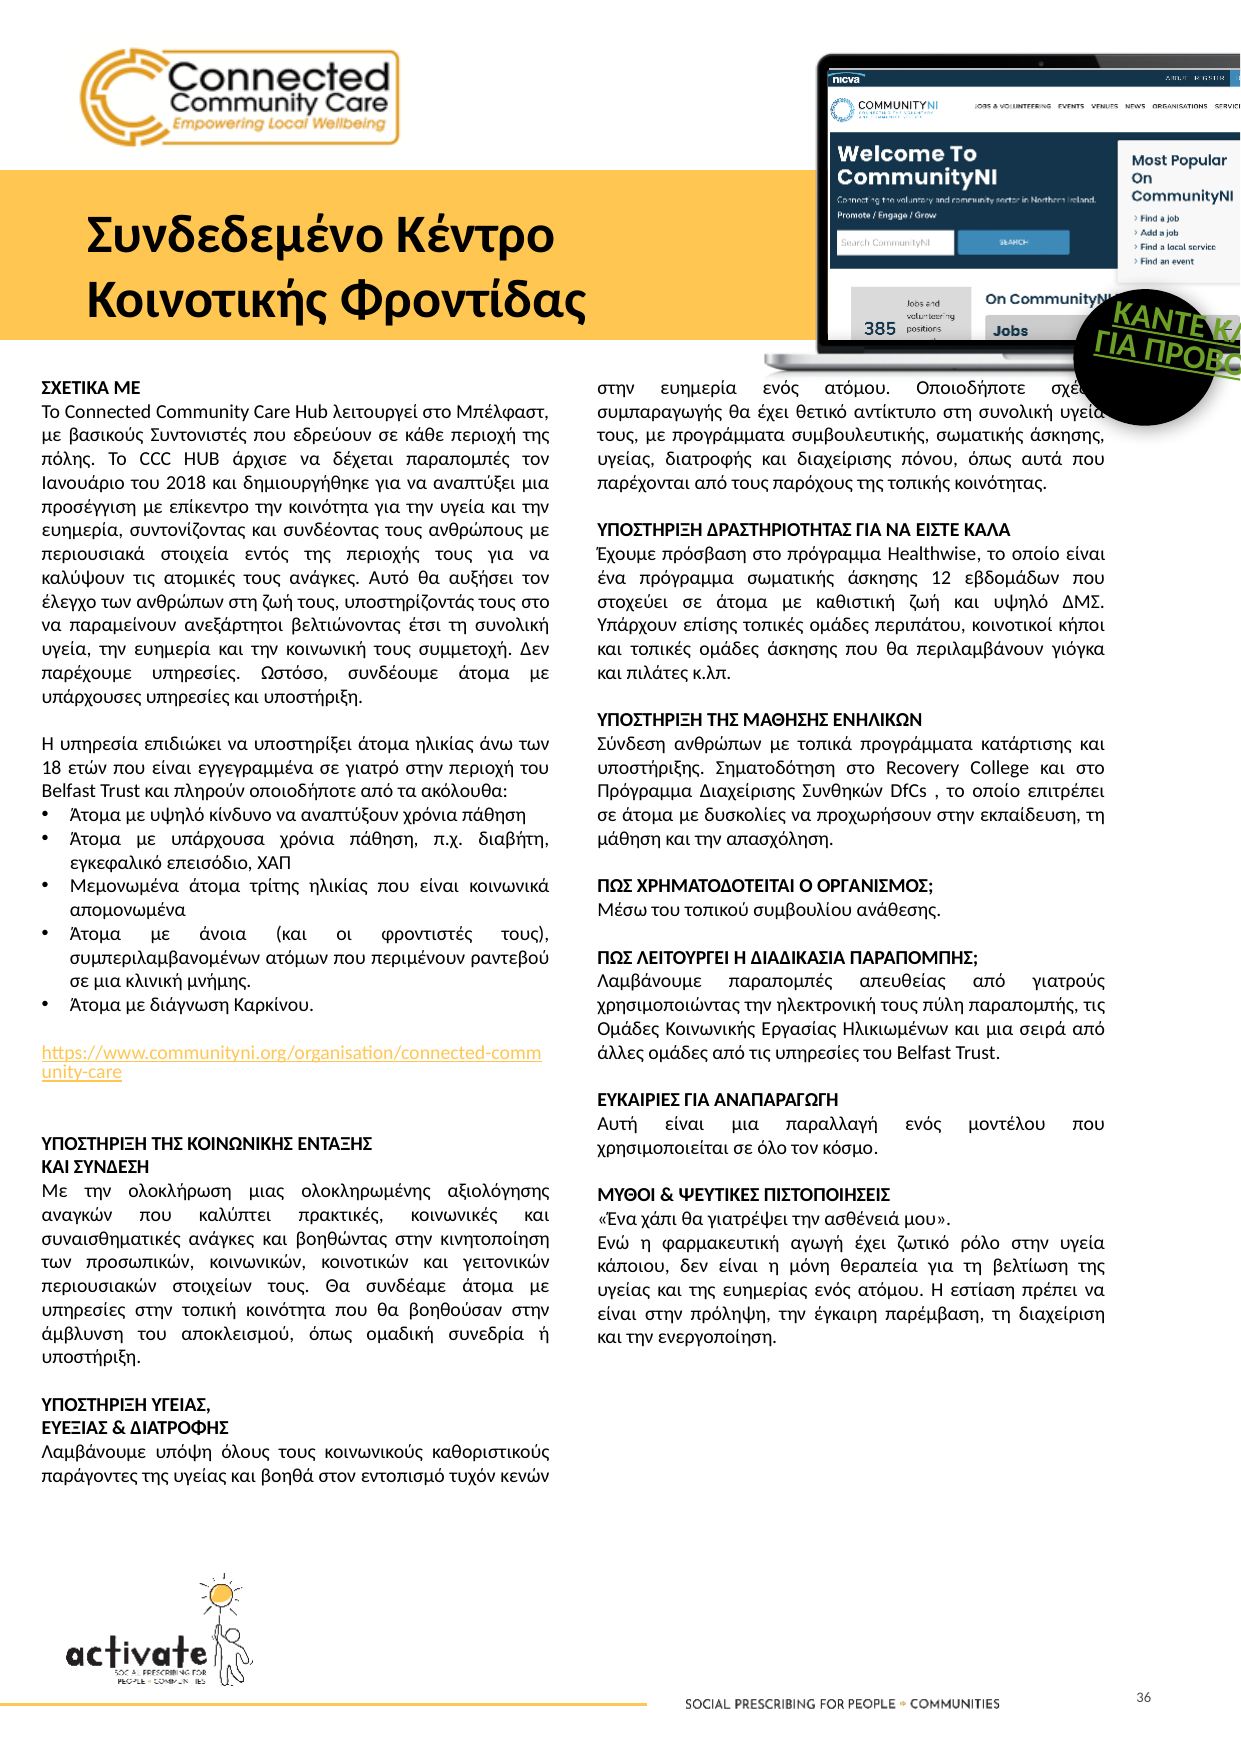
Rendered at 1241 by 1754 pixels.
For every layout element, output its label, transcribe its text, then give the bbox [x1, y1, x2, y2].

picture [679, 1695, 1003, 1714]
picture [69, 40, 410, 156]
list ΣΧΕΤΙΚΑ ΜΕ Το Connected Community Care Hub λειτουργεί στο Μπέλφαστ, με βασικούς Συντονιστές που εδρεύουν σε κάθε περιοχή της πόλης. Το CCC HUB άρχισε να δέχεται παραπομπές τον Ιανουάριο του 2018 και δημιουργήθηκε για να αναπτύξει μια προσέγγιση με επίκεντρο την κοινότητα για την υγεία και την ευημερία, συντονίζοντας και συνδέοντας τους ανθρώπους με περιουσιακά στοιχεία εντός της περιοχής τους για να καλύψουν τις ατομικές τους ανάγκες. Αυτό θα αυξήσει τον έλεγχο των ανθρώπων στη ζωή τους, υποστηρίζοντάς τους στο να παραμείνουν ανεξάρτητοι βελτιώνοντας έτσι τη συνολική υγεία, την ευημερία και την κοινωνική τους συμμετοχή. Δεν παρέχουμε υπηρεσίες. Ωστόσο, συνδέουμε άτομα με υπάρχουσες υπηρεσίες και υποστήριξη. Η υπηρεσία επιδιώκει να υποστηρίξει άτομα ηλικίας άνω των 18 ετών που είναι εγγεγραμμένα σε γιατρό στην περιοχή του Belfast Trust και πληρούν οποιοδήποτε από τα ακόλουθα: Άτομα με υψηλό κίνδυνο να αναπτύξουν χρόνια πάθηση Άτομα με υπάρχουσα χρόνια πάθηση, π.χ. διαβήτη, εγκεφαλικό επεισόδιο, ΧΑΠ Μεμονωμένα άτομα τρίτης ηλικίας που είναι κοινωνικά απομονωμένα Άτομα με άνοια (και οι φροντιστές τους), συμπεριλαμβανομένων ατόμων που περιμένουν ραντεβού σε μια κλινική μνήμης. Άτομα με διάγνωση Καρκίνου. https://www.communityni.org/organisation/connected-community-care ΥΠΟΣΤΗΡΙΞΗ ΤΗΣ ΚΟΙΝΩΝΙΚΗΣ ΕΝΤΑΞΗΣ ΚΑΙ ΣΥΝΔΕΣΗ Με την ολοκλήρωση μιας ολοκληρωμένης αξιολόγησης αναγκών που καλύπτει πρακτικές, κοινωνικές και συναισθηματικές ανάγκες και βοηθώντας στην κινητοποίηση των προσωπικών, κοινωνικών, κοινοτικών και γειτονικών περιουσιακών στοιχείων τους. Θα συνδέαμε άτομα με υπηρεσίες στην τοπική κοινότητα που θα βοηθούσαν στην άμβλυνση του αποκλεισμού, όπως ομαδική συνεδρία ή υποστήριξη. ΥΠΟΣΤΗΡΙΞΗ ΥΓΕΙΑΣ, ΕΥΕΞΙΑΣ & ΔΙΑΤΡΟΦΗΣ Λαμβάνουμε υπόψη όλους τους κοινωνικούς καθοριστικούς παράγοντες της υγείας και βοηθά στον εντοπισμό τυχόν κενών στην ευημερία ενός ατόμου. Οποιοδήποτε σχέδιο συμπαραγωγής θα έχει θετικό αντίκτυπο στη συνολική υγεία τους, με προγράμματα συμβουλευτικής, σωματικής άσκησης, υγείας, διατροφής και διαχείρισης πόνου, όπως αυτά που παρέχονται από τους παρόχους της τοπικής κοινότητας. ΥΠΟΣΤΗΡΙΞΗ ΔΡΑΣΤΗΡΙΟΤΗΤΑΣ ΓΙΑ ΝΑ ΕΙΣΤΕ ΚΑΛΑ Έχουμε πρόσβαση στο πρόγραμμα Healthwise, το οποίο είναι ένα πρόγραμμα σωματικής άσκησης 12 εβδομάδων που στοχεύει σε άτομα με καθιστική ζωή και υψηλό ΔΜΣ. Υπάρχουν επίσης τοπικές ομάδες περιπάτου, κοινοτικοί κήποι και τοπικές ομάδες άσκησης που θα περιλαμβάνουν γιόγκα και πιλάτες κ.λπ. ΥΠΟΣΤΗΡΙΞΗ ΤΗΣ ΜΑΘΗΣΗΣ ΕΝΗΛΙΚΩΝ Σύνδεση ανθρώπων με τοπικά προγράμματα κατάρτισης και υποστήριξης. Σηματοδότηση στο Recovery College και στο Πρόγραμμα Διαχείρισης Συνθηκών DfCs , το οποίο επιτρέπει σε άτομα με δυσκολίες να προχωρήσουν στην εκπαίδευση, τη μάθηση και την απασχόληση. ΠΩΣ ΧΡΗΜΑΤΟΔΟΤΕΙΤΑΙ Ο ΟΡΓΑΝΙΣΜΟΣ; Μέσω του τοπικού συμβουλίου ανάθεσης. ΠΩΣ ΛΕΙΤΟΥΡΓΕΙ Η ΔΙΑΔΙΚΑΣΙΑ ΠΑΡΑΠΟΜΠΗΣ; Λαμβάνουμε παραπομπές απευθείας από γιατρούς χρησιμοποιώντας την ηλεκτρονική τους πύλη παραπομπής, τις Ομάδες Κοινωνικής Εργασίας Ηλικιωμένων και μια σειρά από άλλες ομάδες από τις υπηρεσίες του Belfast Trust. ΕΥΚΑΙΡΙΕΣ ΓΙΑ ΑΝΑΠΑΡΑΓΩΓΗ Αυτή είναι μια παραλλαγή ενός μοντέλου που χρησιμοποιείται σε όλο τον κόσμο. ΜΥΘΟΙ & ΨΕΥΤΙΚΕΣ ΠΙΣΤΟΠΟΙΗΣΕΙΣ «Ένα χάπι θα γιατρέψει την ασθένειά μου». Ενώ η φαρμακευτική αγωγή έχει ζωτικό ρόλο στην υγεία κάποιου, δεν είναι η μόνη θεραπεία για τη βελτίωση της υγείας και της ευημερίας ενός ατόμου. Η εστίαση πρέπει να είναι στην πρόληψη, την έγκαιρη παρέμβαση, τη διαχείριση και την ενεργοποίηση. [26, 367, 1121, 1503]
slide_number 36 [1003, 1677, 1166, 1717]
picture [738, 38, 1241, 367]
picture [64, 1570, 255, 1688]
list Συνδεδεμένο Κέντρο Κοινοτικής Φροντίδας [72, 191, 705, 333]
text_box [1067, 289, 1241, 426]
